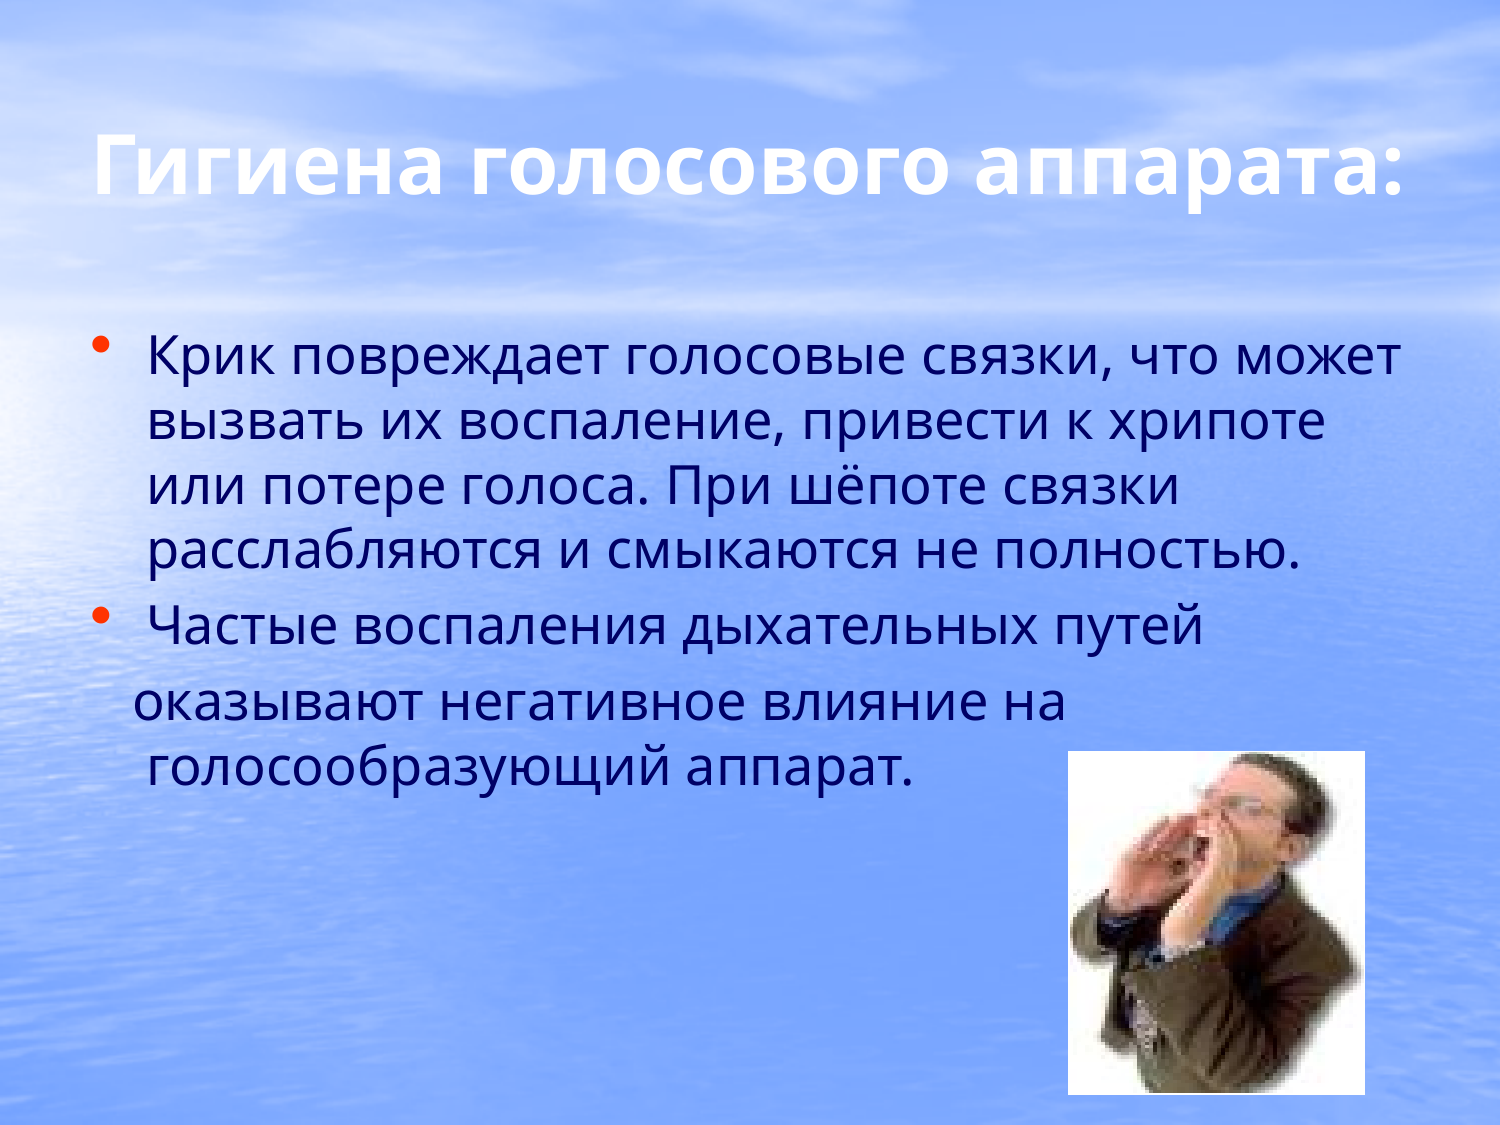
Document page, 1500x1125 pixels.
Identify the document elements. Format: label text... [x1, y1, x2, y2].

title Гигиена голосового аппарата: [74, 47, 1426, 276]
text_box [1069, 751, 1365, 1094]
list Крик повреждает голосовые связки, что может вызвать их воспаление, привести к хрипоте или потере голоса. При шёпоте связки расслабляются и смыкаются не полностью. Частые воспаления дыхательных путей оказывают негативное влияние на голосообразующий аппарат. [74, 312, 1426, 988]
